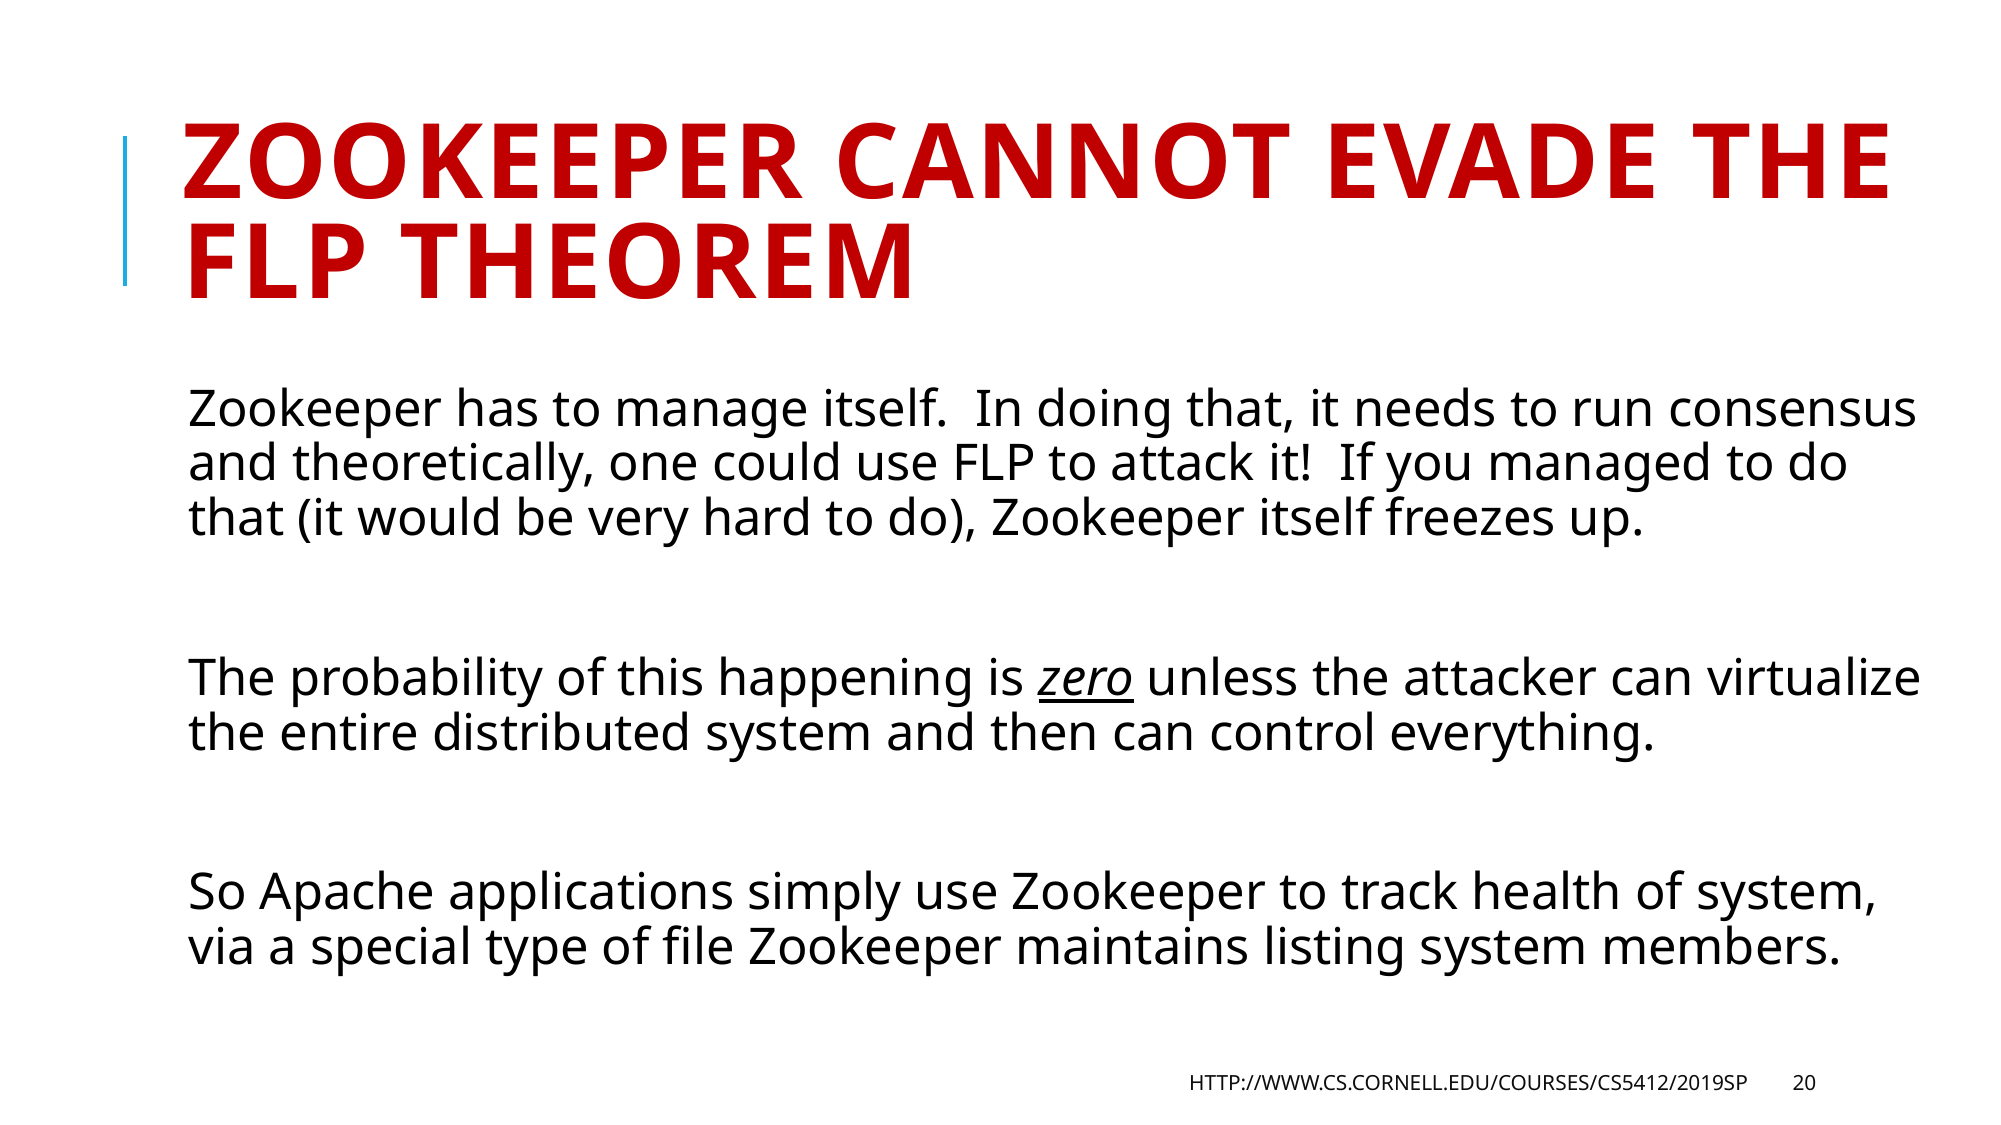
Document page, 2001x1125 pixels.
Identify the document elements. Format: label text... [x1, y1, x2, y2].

title Zookeeper cannot evade the FLP Theorem [168, 96, 2000, 342]
list Zookeeper has to manage itself. In doing that, it needs to run consensus and theoretically, one could use FLP to attack it! If you managed to do that (it would be very hard to do), Zookeeper itself freezes up. The probability of this happening is zero unless the attacker can virtualize the entire distributed system and then can control everything. So Apache applications simply use Zookeeper to track health of system, via a special type of file Zookeeper maintains listing system members. [168, 375, 1938, 1035]
slide_number 20 [1777, 1061, 1938, 1107]
footer http://www.cs.cornell.edu/courses/cs5412/2019sp [794, 1061, 1763, 1107]
